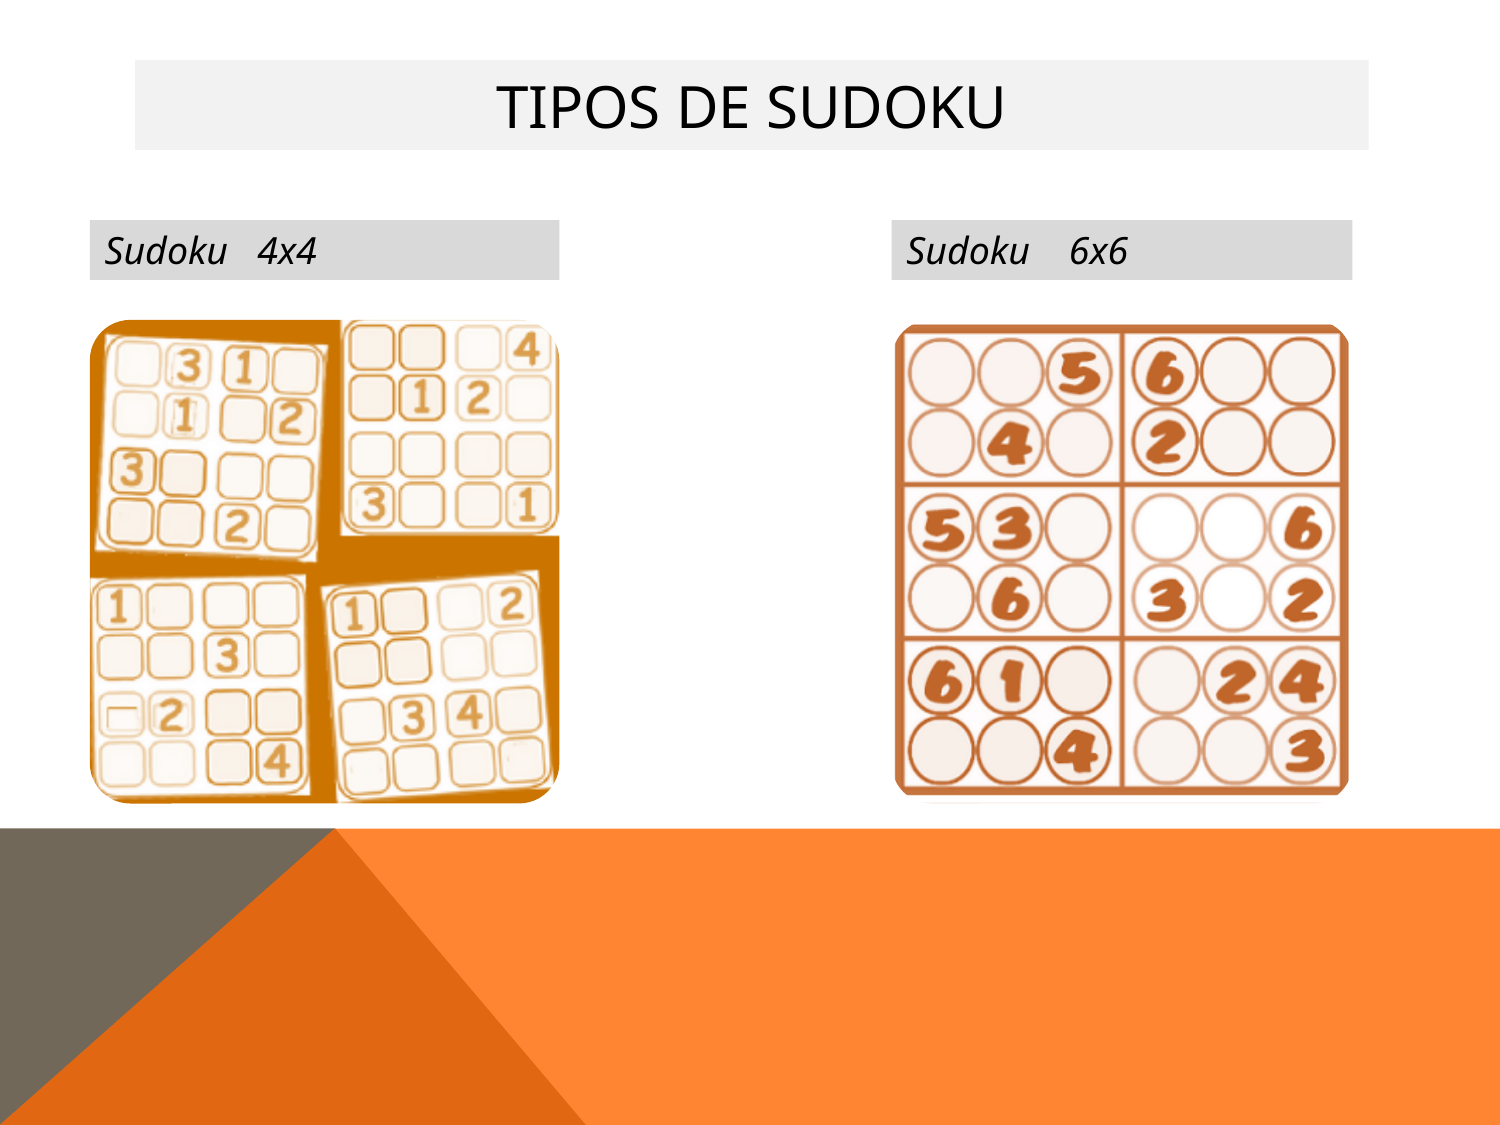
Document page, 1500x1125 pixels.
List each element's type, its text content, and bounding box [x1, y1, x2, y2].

picture [89, 319, 560, 804]
title Tipos de sudoku [135, 60, 1369, 150]
text_box Sudoku 4x4 [89, 220, 560, 280]
text_box Sudoku 6x6 [891, 220, 1353, 280]
picture [891, 319, 1353, 804]
